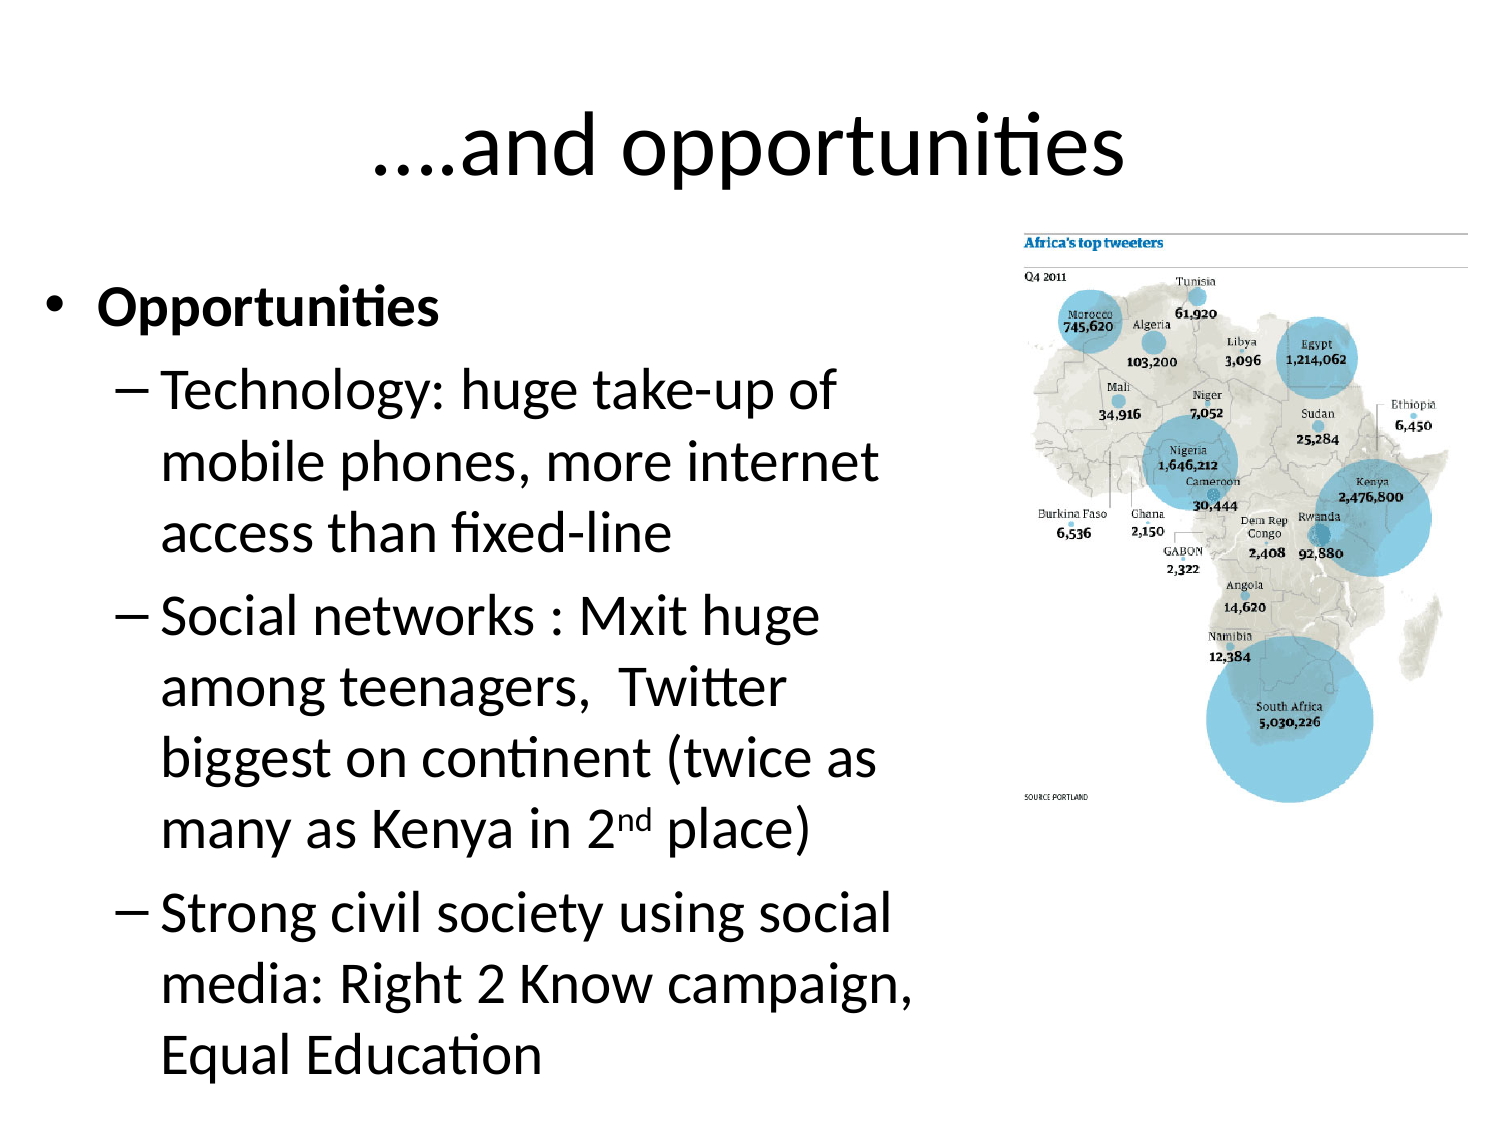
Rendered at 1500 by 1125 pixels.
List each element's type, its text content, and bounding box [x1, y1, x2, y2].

title ….and opportunities [74, 44, 1426, 233]
list Opportunities Technology: huge take-up of mobile phones, more internet access than fixed-line Social networks : Mxit huge among teenagers, Twitter biggest on continent (twice as many as Kenya in 2nd place) Strong civil society using social media: Right 2 Know campaign, Equal Education [29, 259, 953, 1095]
picture [1023, 231, 1468, 991]
